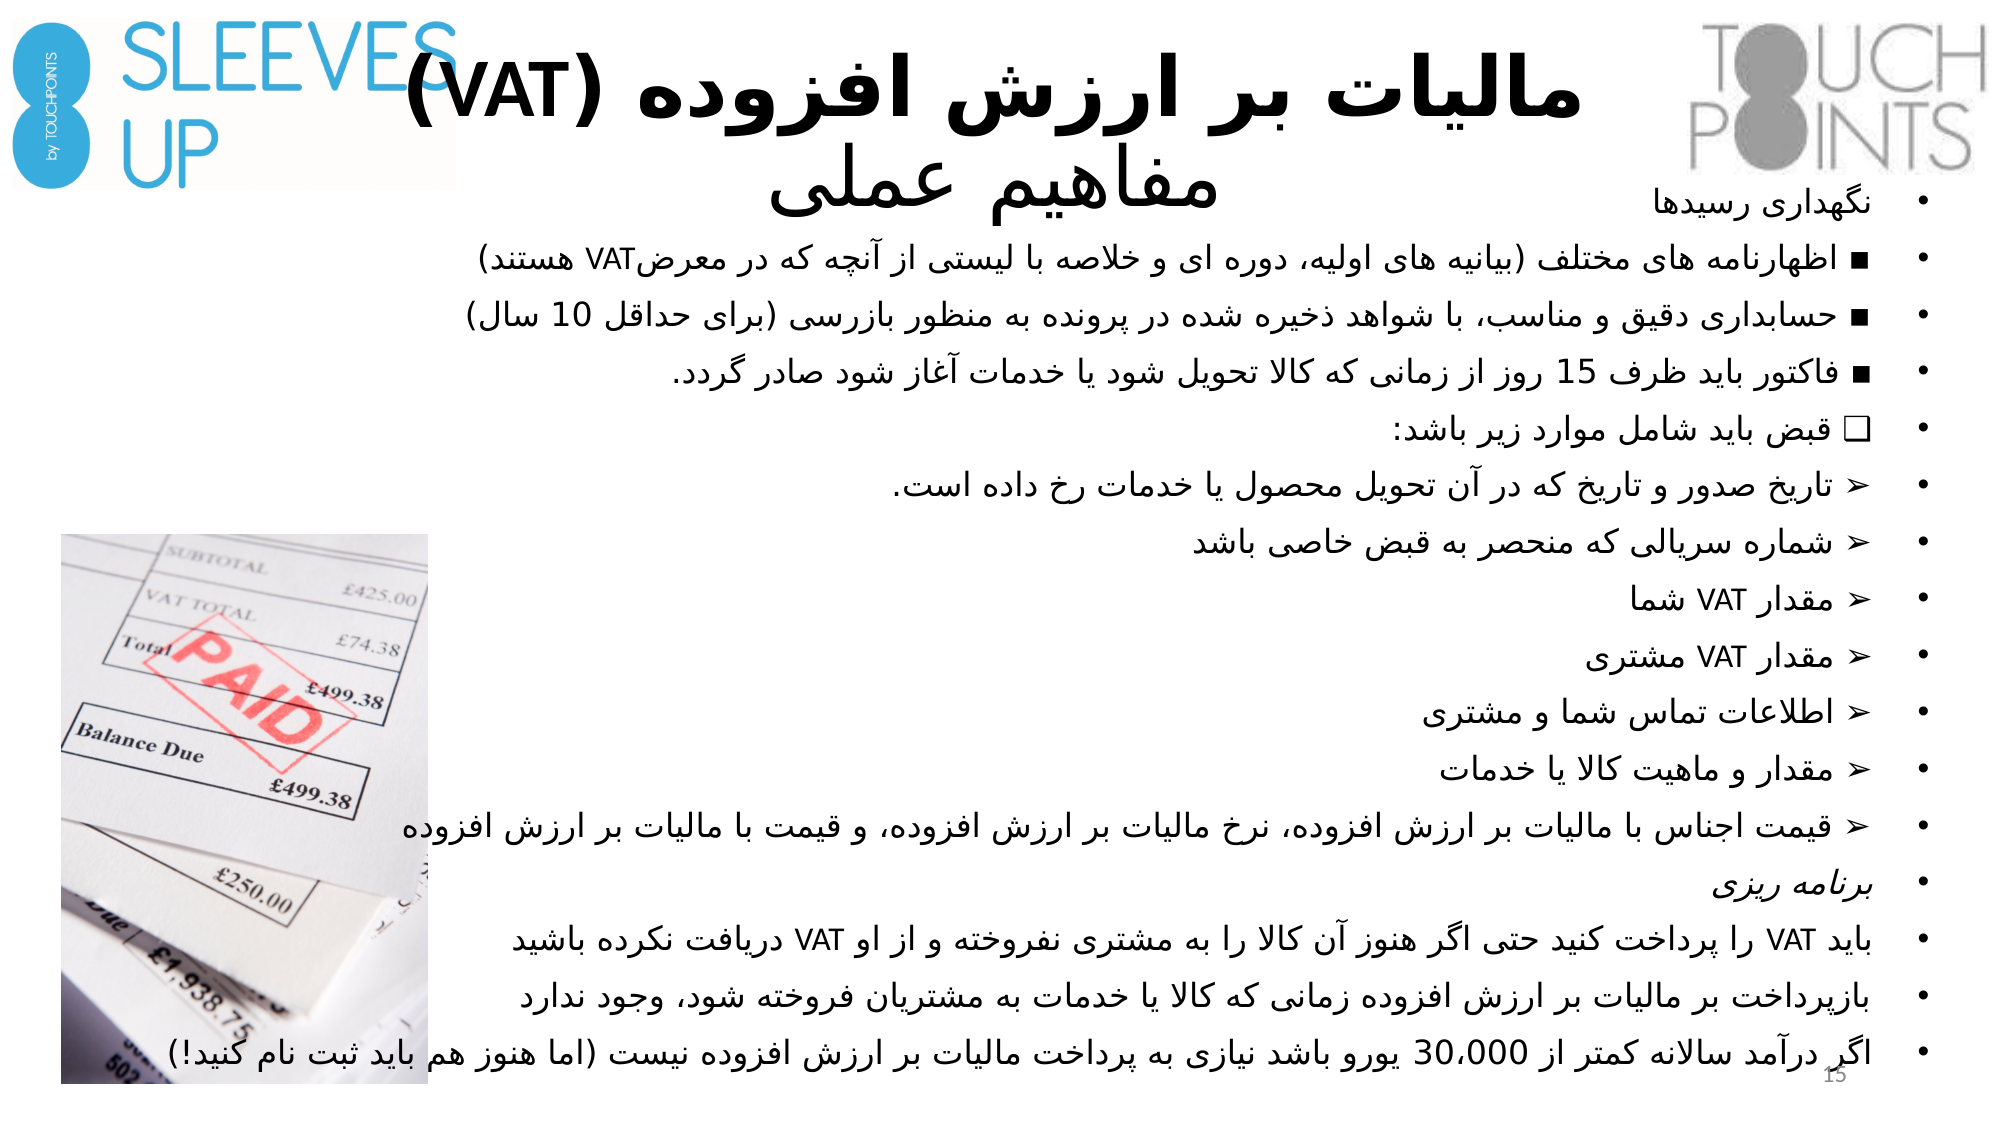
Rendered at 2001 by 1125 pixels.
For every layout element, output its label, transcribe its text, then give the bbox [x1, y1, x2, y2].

picture [60, 534, 428, 1085]
picture [11, 18, 456, 176]
picture [1687, 22, 1989, 175]
title مالیات بر ارزش افزوده (VAT) مفاهیم عملی [132, 50, 1858, 218]
slide_number 15 [1412, 1042, 1863, 1103]
list نگهداری رسیدها ▪ اظهارنامه های مختلف (بیانیه های اولیه، دوره ای و خلاصه با لیستی از آنچه که در معرضVAT هستند) ▪ حسابداری دقیق و مناسب، با شواهد ذخیره شده در پرونده به منظور بازرسی (برای حداقل 10 سال) ▪ فاکتور باید ظرف 15 روز از زمانی که کالا تحویل شود یا خدمات آغاز شود صادر گردد. ❑ قبض باید شامل موارد زیر باشد: ➢ تاریخ صدور و تاریخ که در آن تحویل محصول یا خدمات رخ داده است. ➢ شماره سریالی که منحصر به قبض خاصی باشد ➢ مقدار VAT شما ➢ مقدار VAT مشتری ➢ اطلاعات تماس شما و مشتری ➢ مقدار و ماهیت کالا یا خدمات ➢ قیمت اجناس با مالیات بر ارزش افزوده، نرخ مالیات بر ارزش افزوده، و قیمت با مالیات بر ارزش افزوده برنامه ریزی باید VAT را پرداخت کنید حتی اگر هنوز آن کالا را به مشتری نفروخته و از او VAT دریافت نکرده باشید بازپرداخت بر مالیات بر ارزش افزوده زمانی که کالا یا خدمات به مشتریان فروخته شود، وجود ندارد اگر درآمد سالانه کمتر از 30،000 یورو باشد نیازی به پرداخت مالیات بر ارزش افزوده نیست (اما هنوز هم باید ثبت نام کنید!) [0, 176, 1964, 1084]
